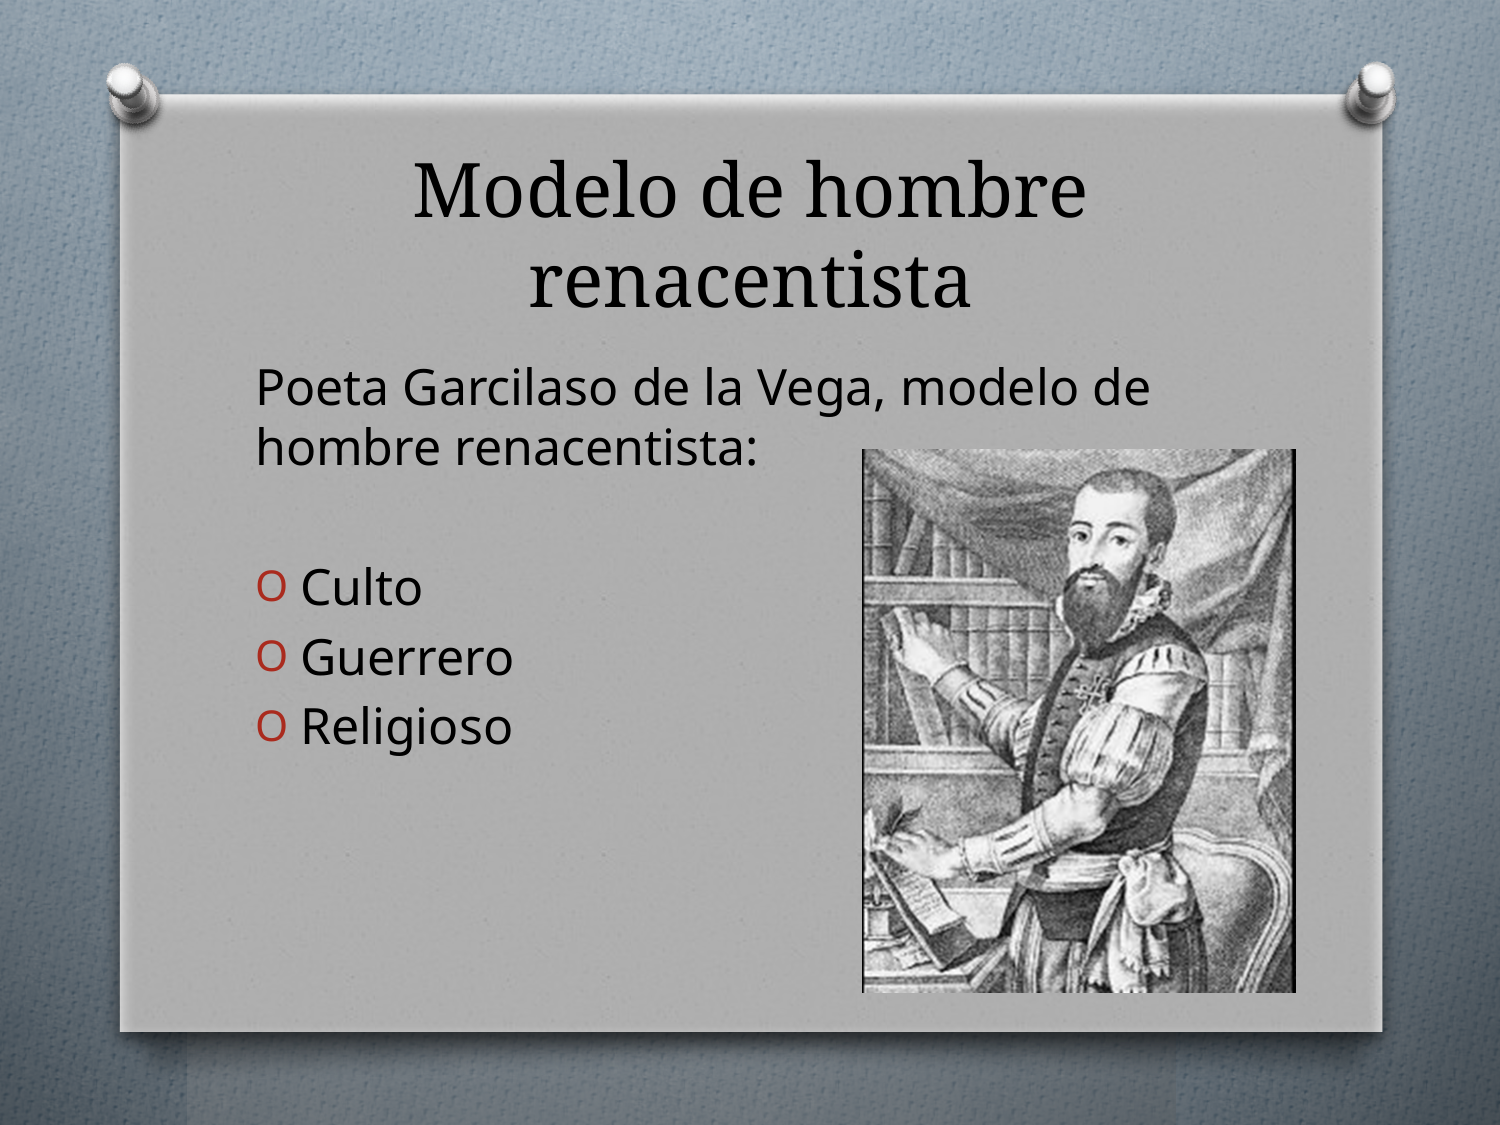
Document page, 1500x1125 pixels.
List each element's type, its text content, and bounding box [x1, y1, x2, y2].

list Poeta Garcilaso de la Vega, modelo de hombre renacentista: Culto Guerrero Religioso [240, 347, 1257, 939]
title Modelo de hombre renacentista [179, 134, 1323, 332]
picture [862, 449, 1296, 994]
picture [1317, 35, 1439, 156]
picture [75, 29, 198, 153]
